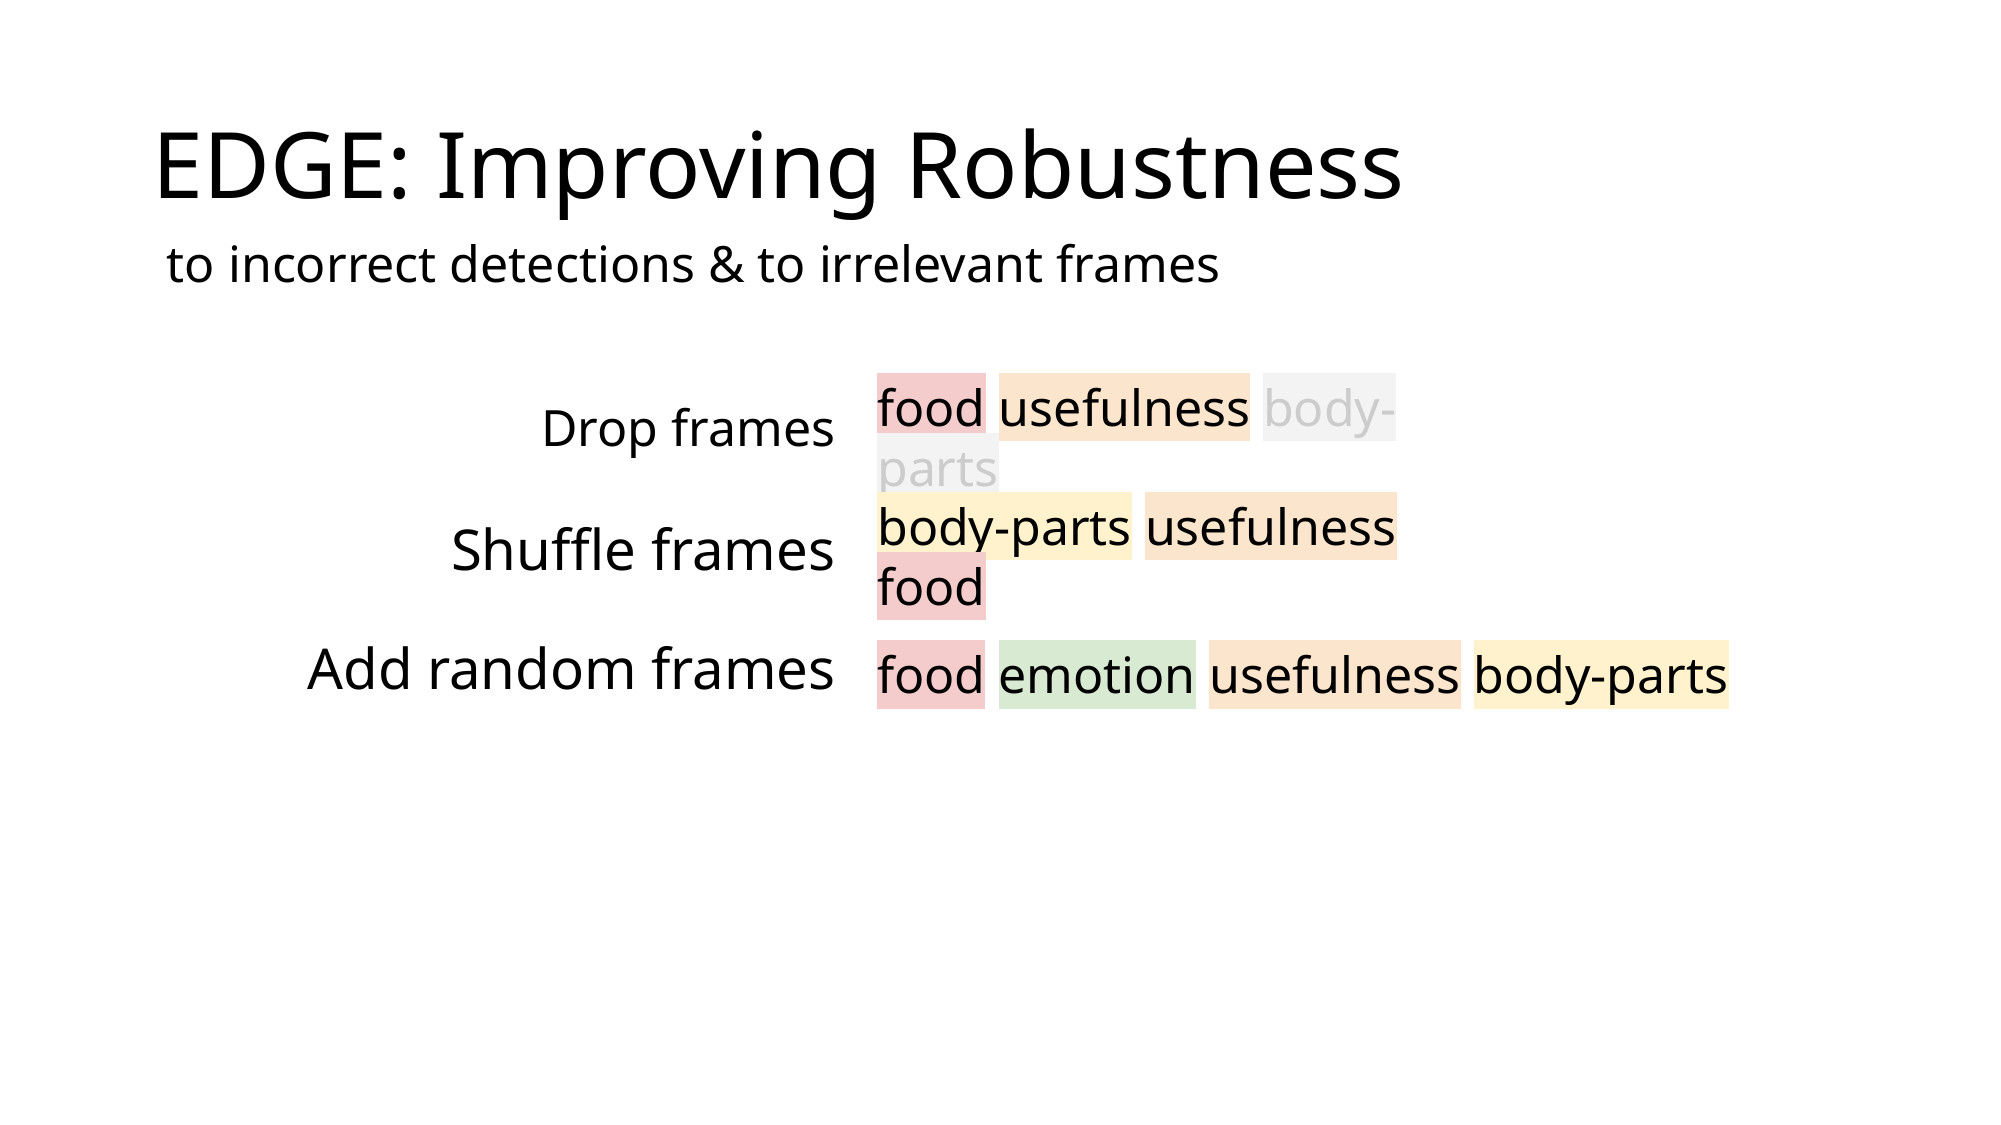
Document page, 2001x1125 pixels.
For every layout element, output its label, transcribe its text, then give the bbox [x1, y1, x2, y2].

text_box food usefulness body-parts [862, 402, 1462, 470]
title Add random frames [265, 633, 851, 715]
title EDGE: Improving Robustness [137, 59, 1863, 278]
title Drop frames [520, 395, 851, 477]
title to incorrect detections & to irrelevant frames [151, 232, 1318, 314]
text_box food emotion usefulness body-parts [862, 640, 1818, 708]
title Shuffle frames [400, 514, 851, 596]
text_box body-parts usefulness food [862, 521, 1462, 589]
